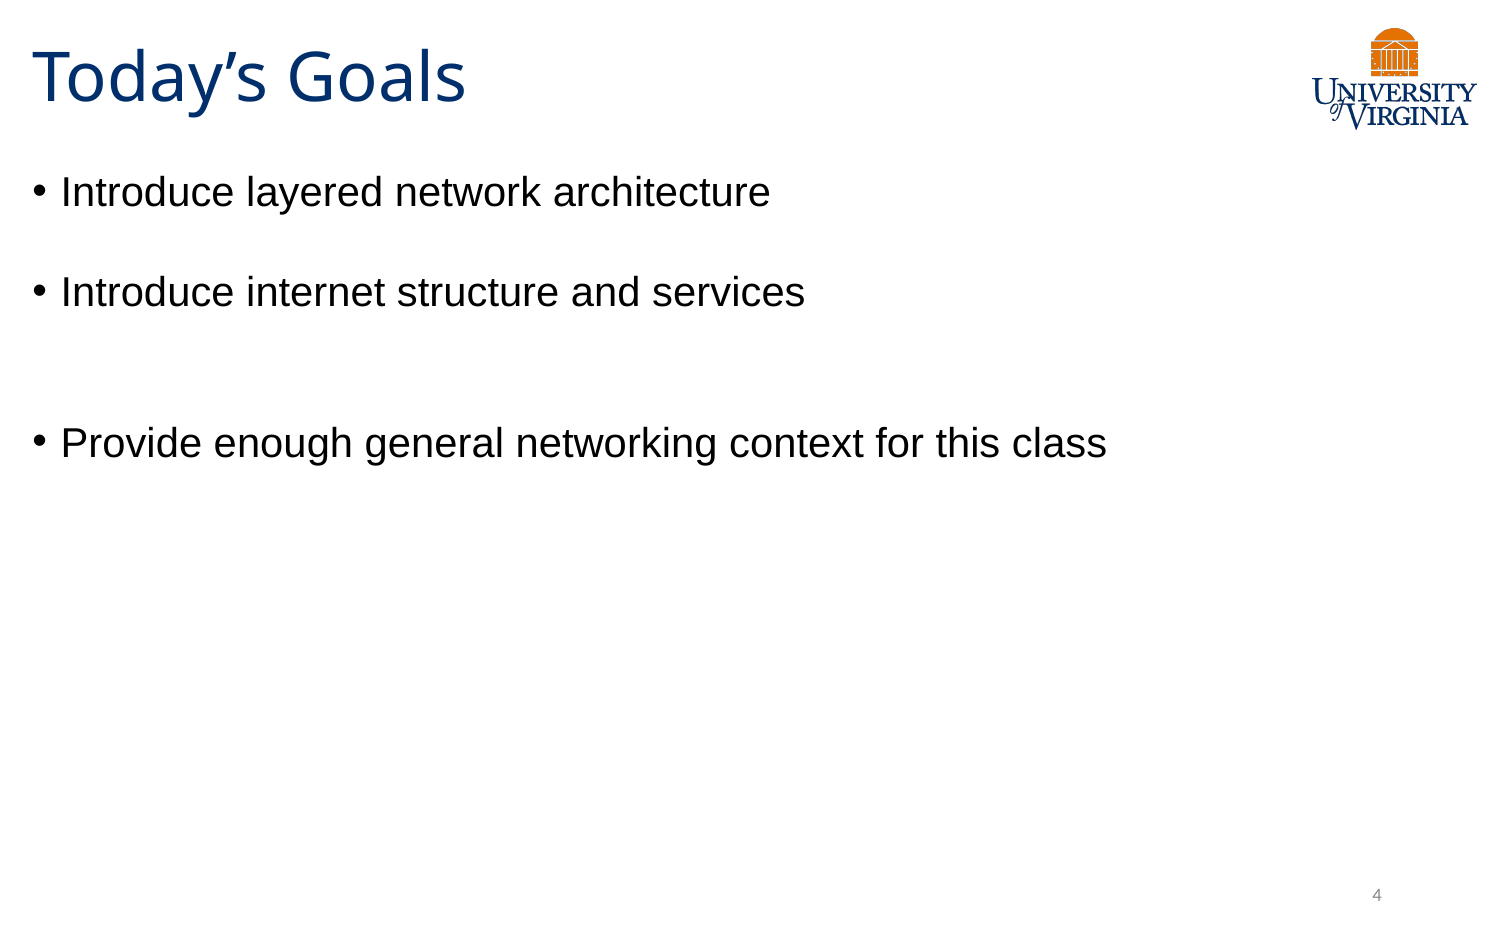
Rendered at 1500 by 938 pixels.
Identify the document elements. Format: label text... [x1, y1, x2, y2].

picture [1312, 28, 1477, 130]
list Introduce layered network architecture Introduce internet structure and services Provide enough general networking context for this class [17, 157, 1483, 845]
slide_number 4 [1059, 868, 1397, 919]
title Today’s Goals [17, 14, 1297, 145]
